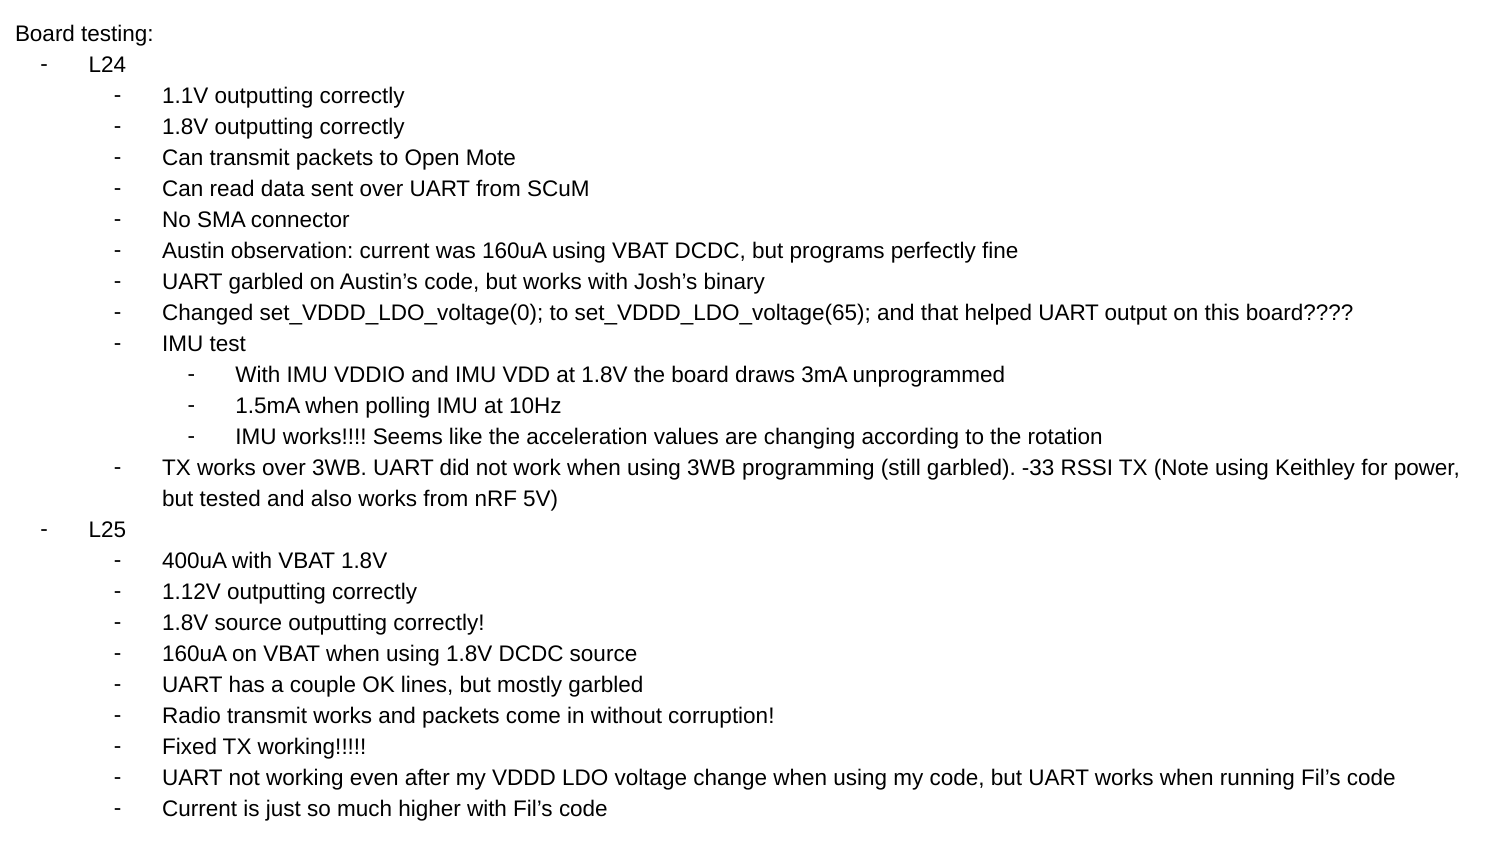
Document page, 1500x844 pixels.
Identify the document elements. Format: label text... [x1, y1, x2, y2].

list Board testing: L24 1.1V outputting correctly 1.8V outputting correctly Can transmit packets to Open Mote Can read data sent over UART from SCuM No SMA connector Austin observation: current was 160uA using VBAT DCDC, but programs perfectly fine UART garbled on Austin’s code, but works with Josh’s binary Changed set_VDDD_LDO_voltage(0); to set_VDDD_LDO_voltage(65); and that helped UART output on this board???? IMU test With IMU VDDIO and IMU VDD at 1.8V the board draws 3mA unprogrammed 1.5mA when polling IMU at 10Hz IMU works!!!! Seems like the acceleration values are changing according to the rotation TX works over 3WB. UART did not work when using 3WB programming (still garbled). -33 RSSI TX (Note using Keithley for power, but tested and also works from nRF 5V) L25 400uA with VBAT 1.8V 1.12V outputting correctly 1.8V source outputting correctly! 160uA on VBAT when using 1.8V DCDC source UART has a couple OK lines, but mostly garbled Radio transmit works and packets come in without corruption! Fixed TX working!!!!! UART not working even after my VDDD LDO voltage change when using my code, but UART works when running Fil’s code Current is just so much higher with Fil’s code [0, 0, 1500, 844]
